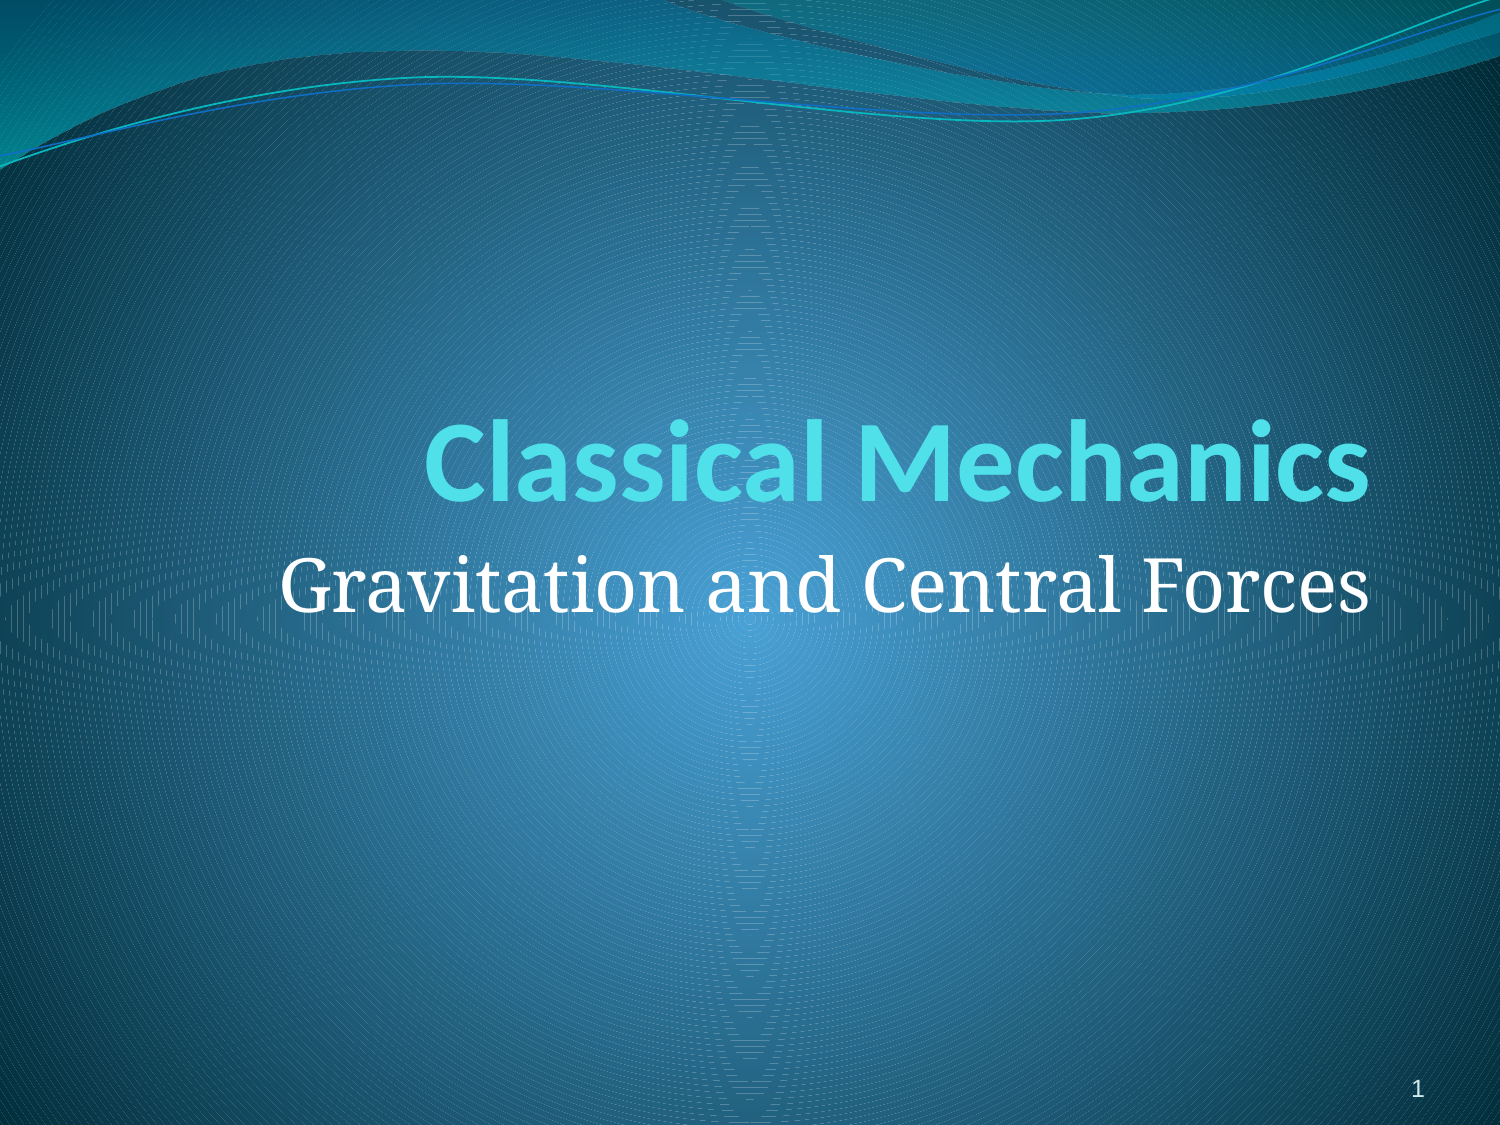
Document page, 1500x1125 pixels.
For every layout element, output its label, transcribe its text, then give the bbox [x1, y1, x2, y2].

title Classical Mechanics [87, 224, 1376, 525]
subtitle Gravitation and Central Forces [87, 529, 1376, 640]
slide_number 1 [1299, 1042, 1425, 1103]
